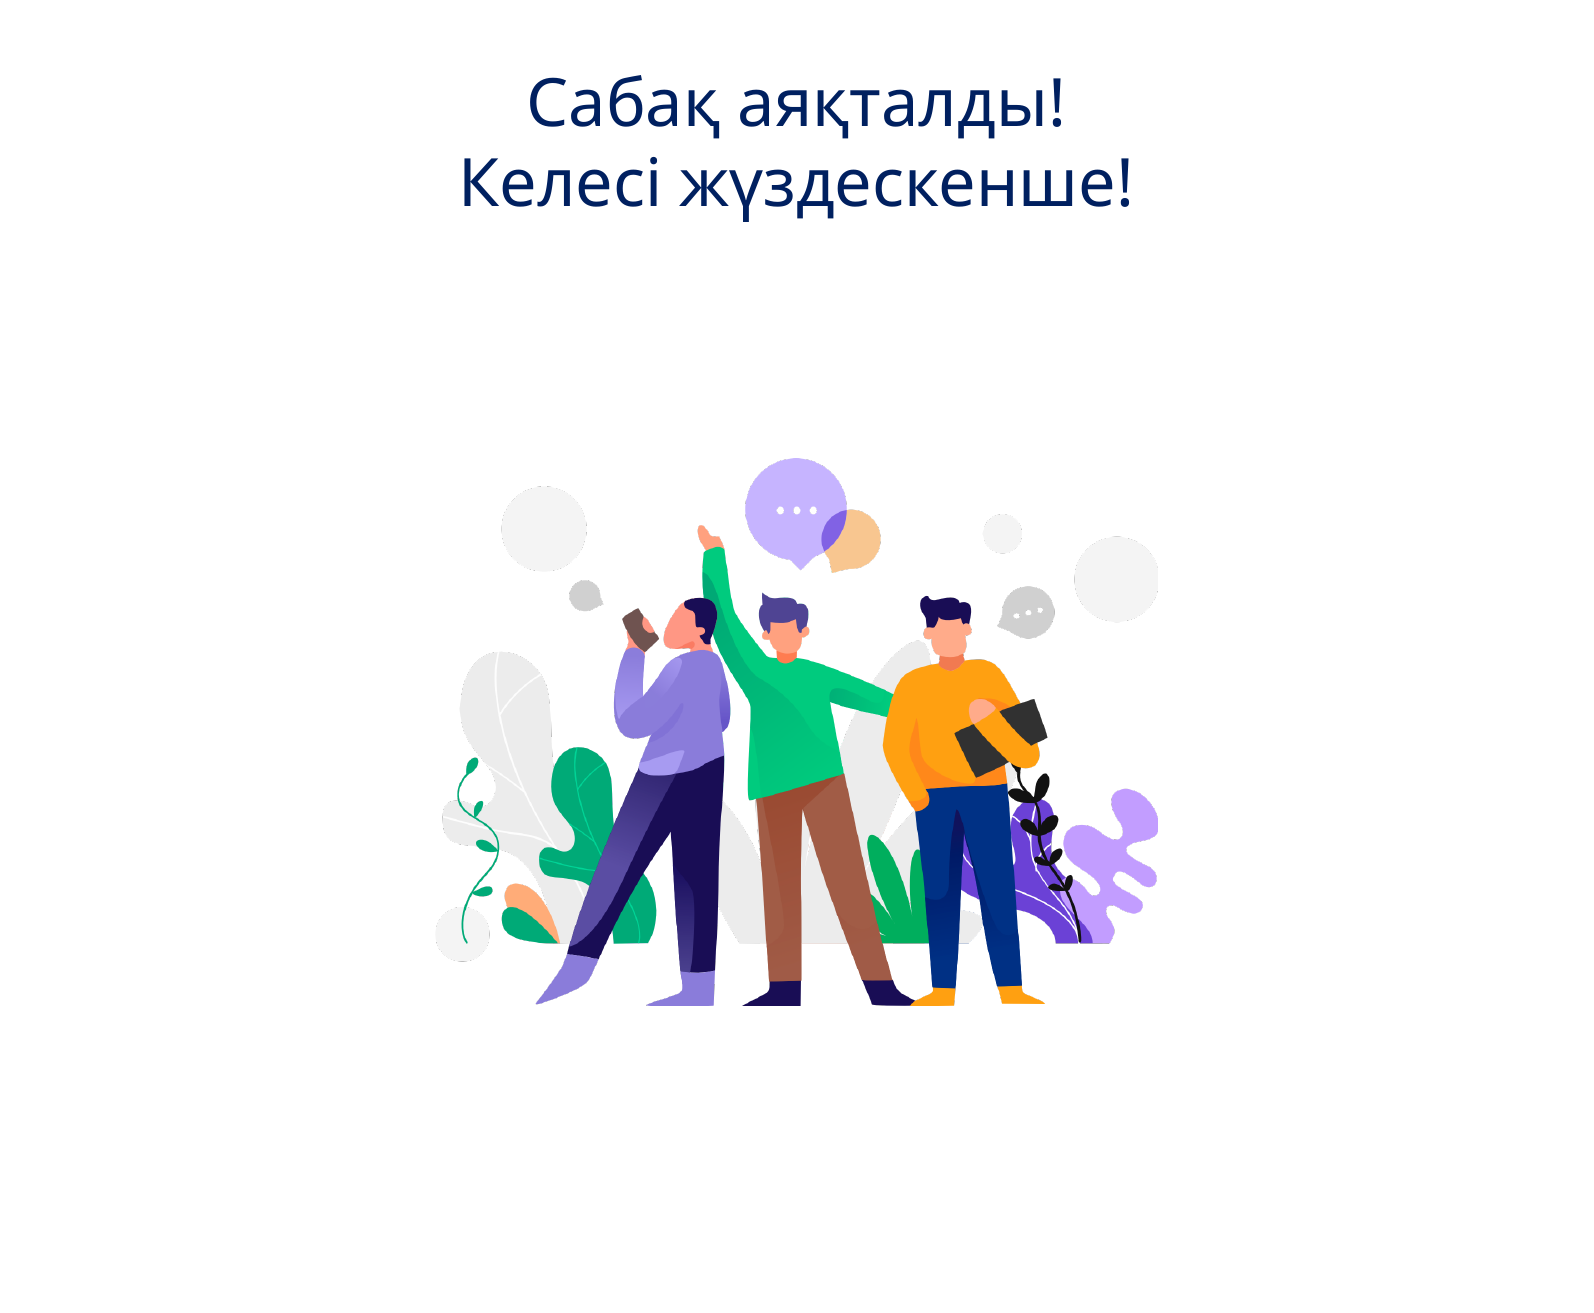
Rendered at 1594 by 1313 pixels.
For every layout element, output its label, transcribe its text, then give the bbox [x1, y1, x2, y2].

picture [435, 458, 1158, 1006]
text_box Сабақ аяқталды! Келесі жүздескенше! [364, 52, 1229, 228]
